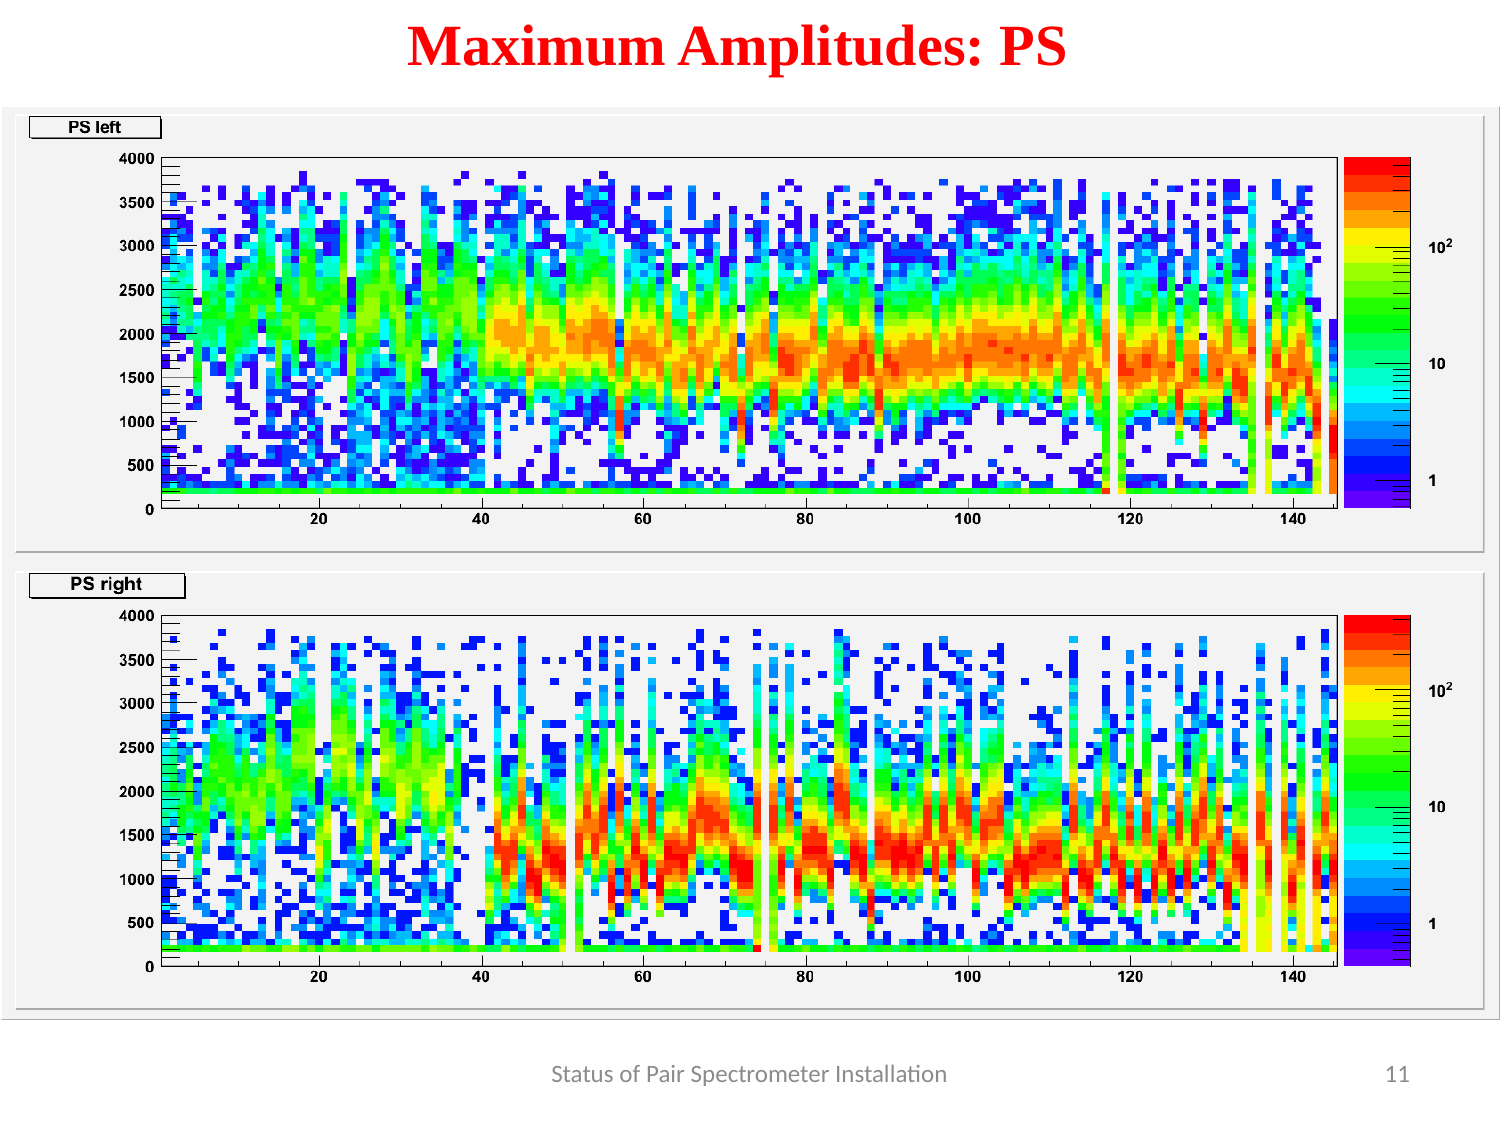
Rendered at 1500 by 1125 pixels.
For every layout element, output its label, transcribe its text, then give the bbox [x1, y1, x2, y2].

slide_number 11 [1074, 1042, 1425, 1103]
picture [0, 105, 1500, 1020]
text_box Maximum Amplitudes: PS [392, 0, 1098, 85]
footer Status of Pair Spectrometer Installation [512, 1042, 988, 1103]
